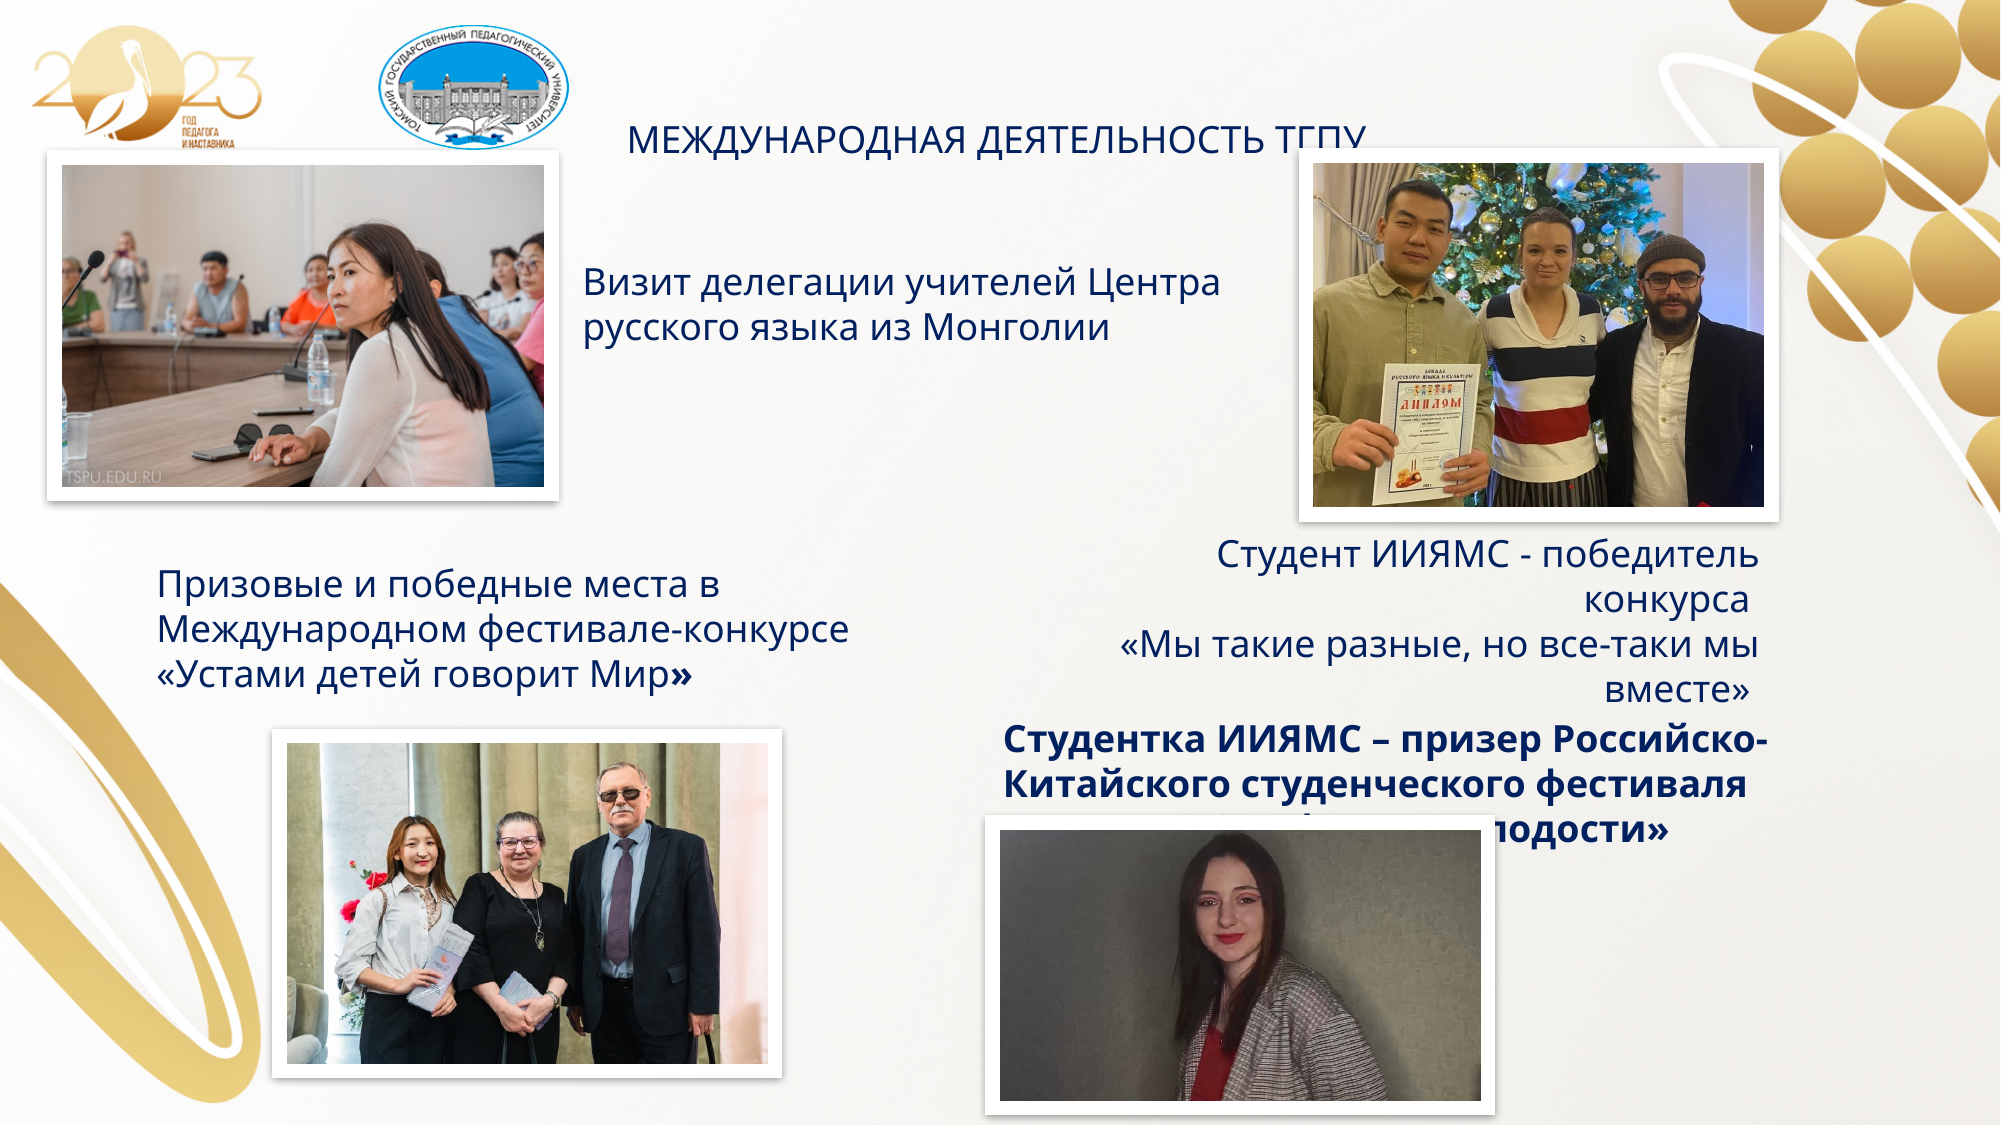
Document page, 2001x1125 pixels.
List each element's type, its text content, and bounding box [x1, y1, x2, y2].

text_box Призовые и победные места в Международном фестивале-конкурсе «Устами детей говорит Мир» [141, 552, 874, 703]
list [61, 164, 545, 487]
text_box Студент ИИЯМС - победитель конкурса «Мы такие разные, но все-таки мы вместе» [1029, 522, 1775, 718]
text_box Визит делегации учителей Центра русского языка из Монголии [567, 250, 1293, 356]
picture [0, 0, 2001, 1125]
text_box Студентка ИИЯМС – призер Российско-Китайского студенческого фестиваля искусств «Симфония молодости» [988, 707, 1839, 858]
title МЕЖДУНАРОДНАЯ ДЕЯТЕЛЬНОСТЬ ТГПУ [611, 59, 1863, 222]
